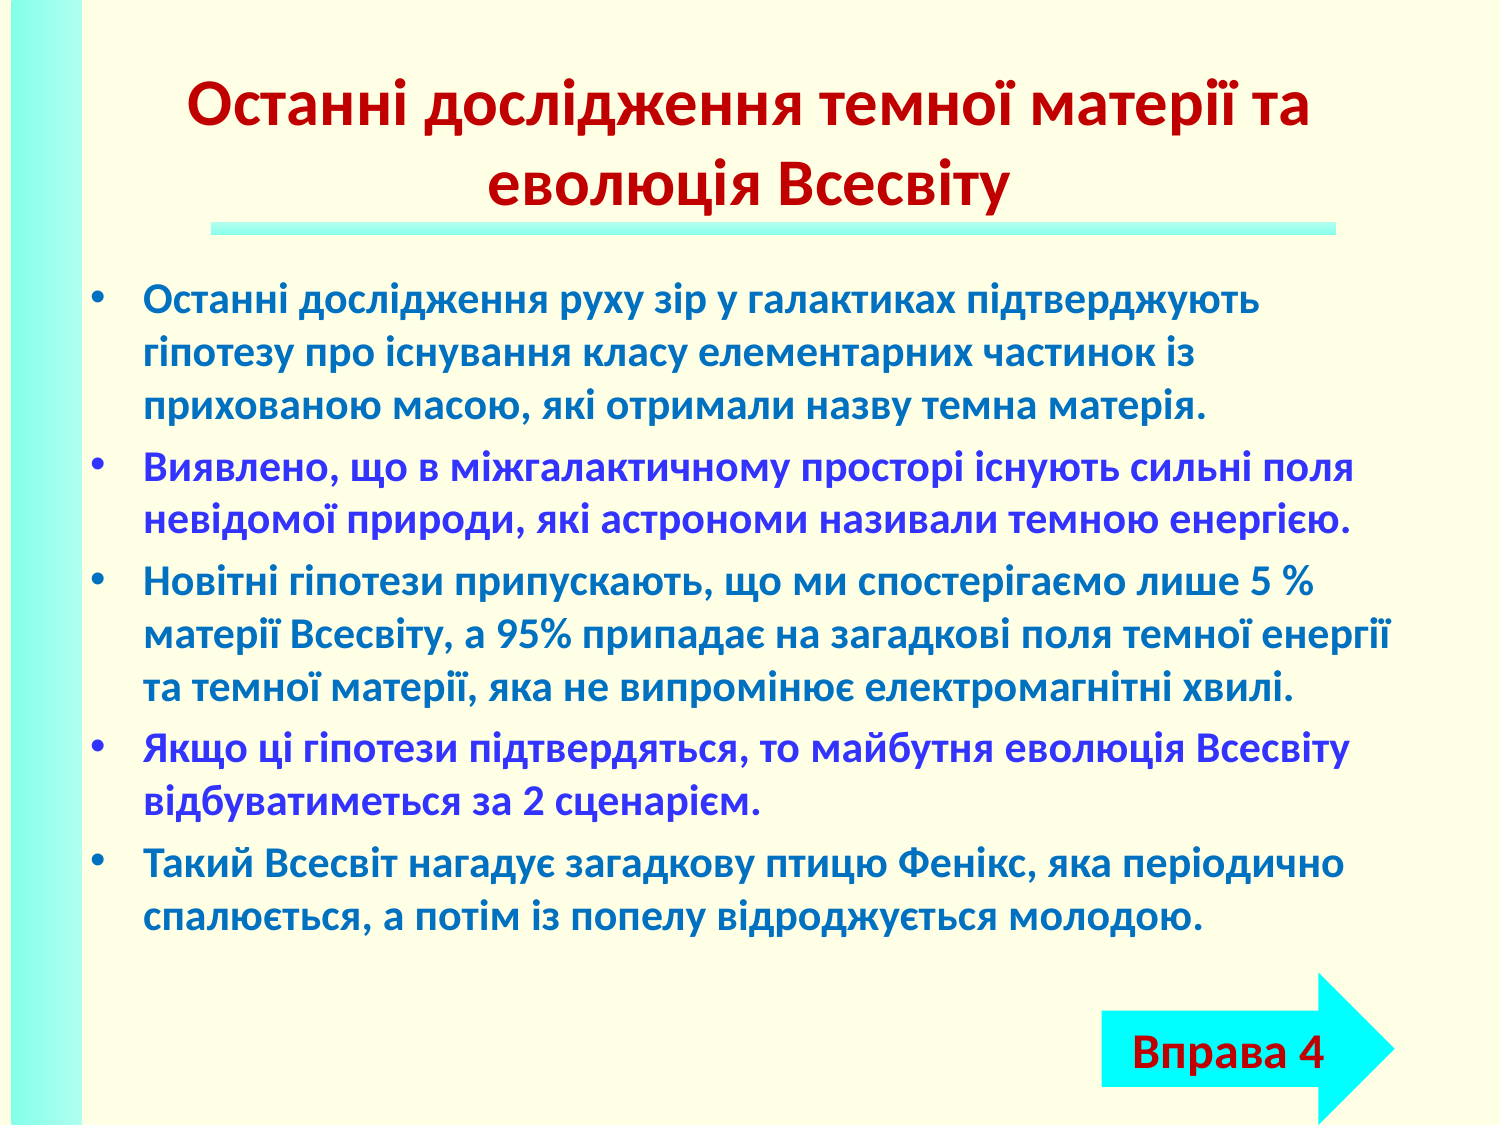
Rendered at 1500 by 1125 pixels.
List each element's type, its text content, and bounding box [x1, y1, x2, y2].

text_box [11, 0, 82, 1125]
text_box [210, 222, 1336, 235]
text_box Вправа 4 [1099, 970, 1397, 1125]
list Останні дослідження руху зір у галактиках підтверджують гіпотезу про існування класу елементарних частинок із прихованою масою, які отримали назву темна матерія. Виявлено, що в міжгалактичному просторі існують сильні поля невідомої природи, які астрономи називали темною енергією. Новітні гіпотези припускають, що ми спостерігаємо лише 5 % матерії Всесвіту, а 95% припадає на загадкові поля темної енергії та темної матерії, яка не випромінює електромагнітні хвилі. Якщо ці гіпотези підтвердяться, то майбутня еволюція Всесвіту відбуватиметься за 2 сценарієм. Такий Всесвіт нагадує загадкову птицю Фенікс, яка періодично спалюється, а потім із попелу відроджується молодою. [82, 262, 1425, 1005]
title Останні дослідження темної матерії та еволюція Всесвіту [82, 45, 1425, 233]
